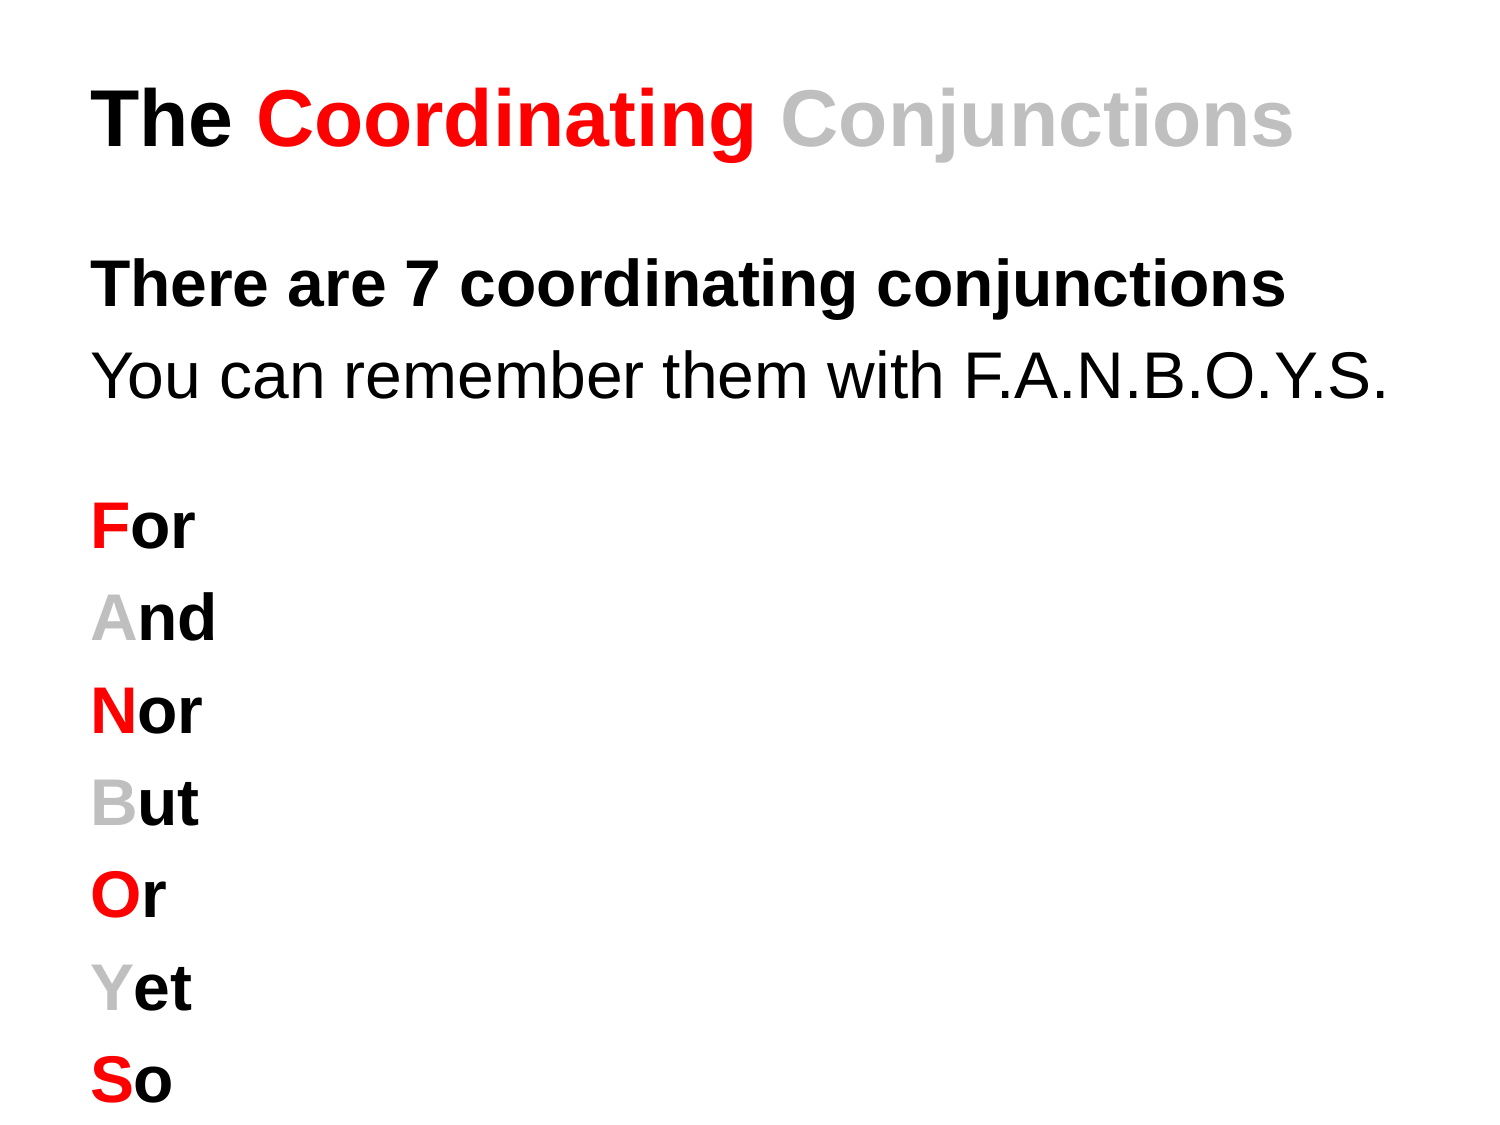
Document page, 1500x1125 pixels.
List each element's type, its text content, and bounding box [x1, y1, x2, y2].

list There are 7 coordinating conjunctions You can remember them with F.A.N.B.O.Y.S. For And Nor But Or Yet So [75, 232, 1425, 1125]
title The Coordinating Conjunctions [75, 20, 1425, 208]
